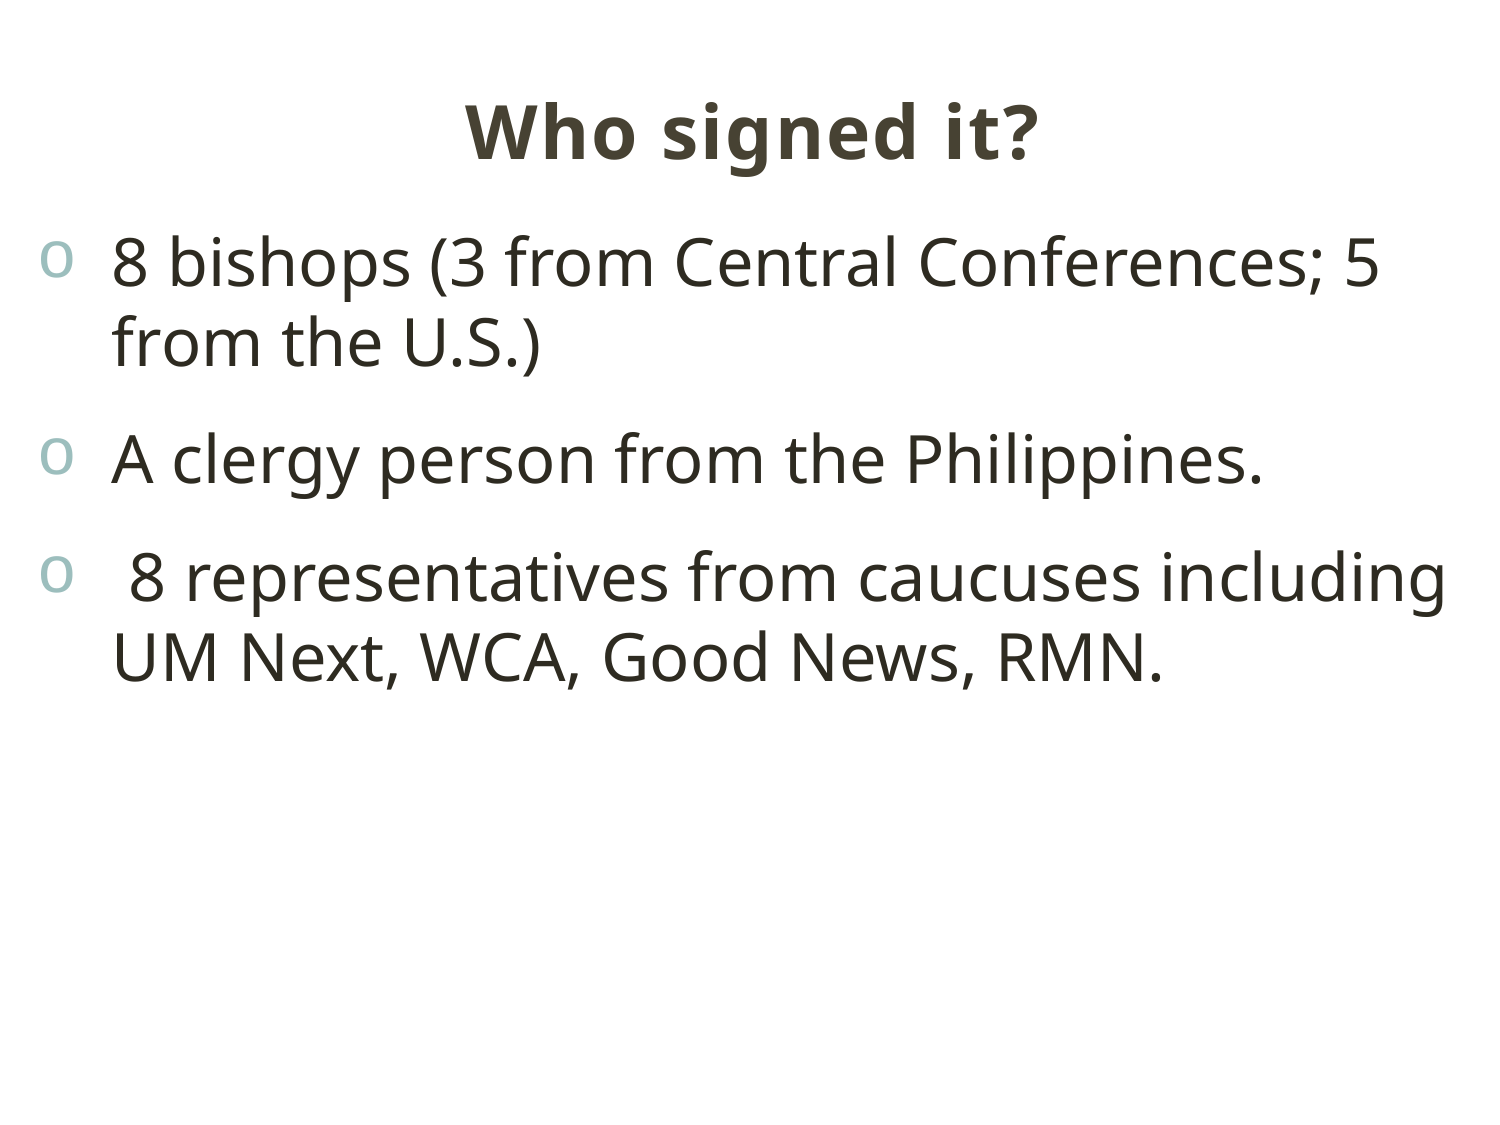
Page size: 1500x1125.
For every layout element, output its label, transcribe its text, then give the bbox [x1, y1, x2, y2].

list 8 bishops (3 from Central Conferences; 5 from the U.S.) A clergy person from the Philippines. 8 representatives from caucuses including UM Next, WCA, Good News, RMN. [29, 212, 1477, 1125]
title Who signed it? [29, 14, 1477, 212]
